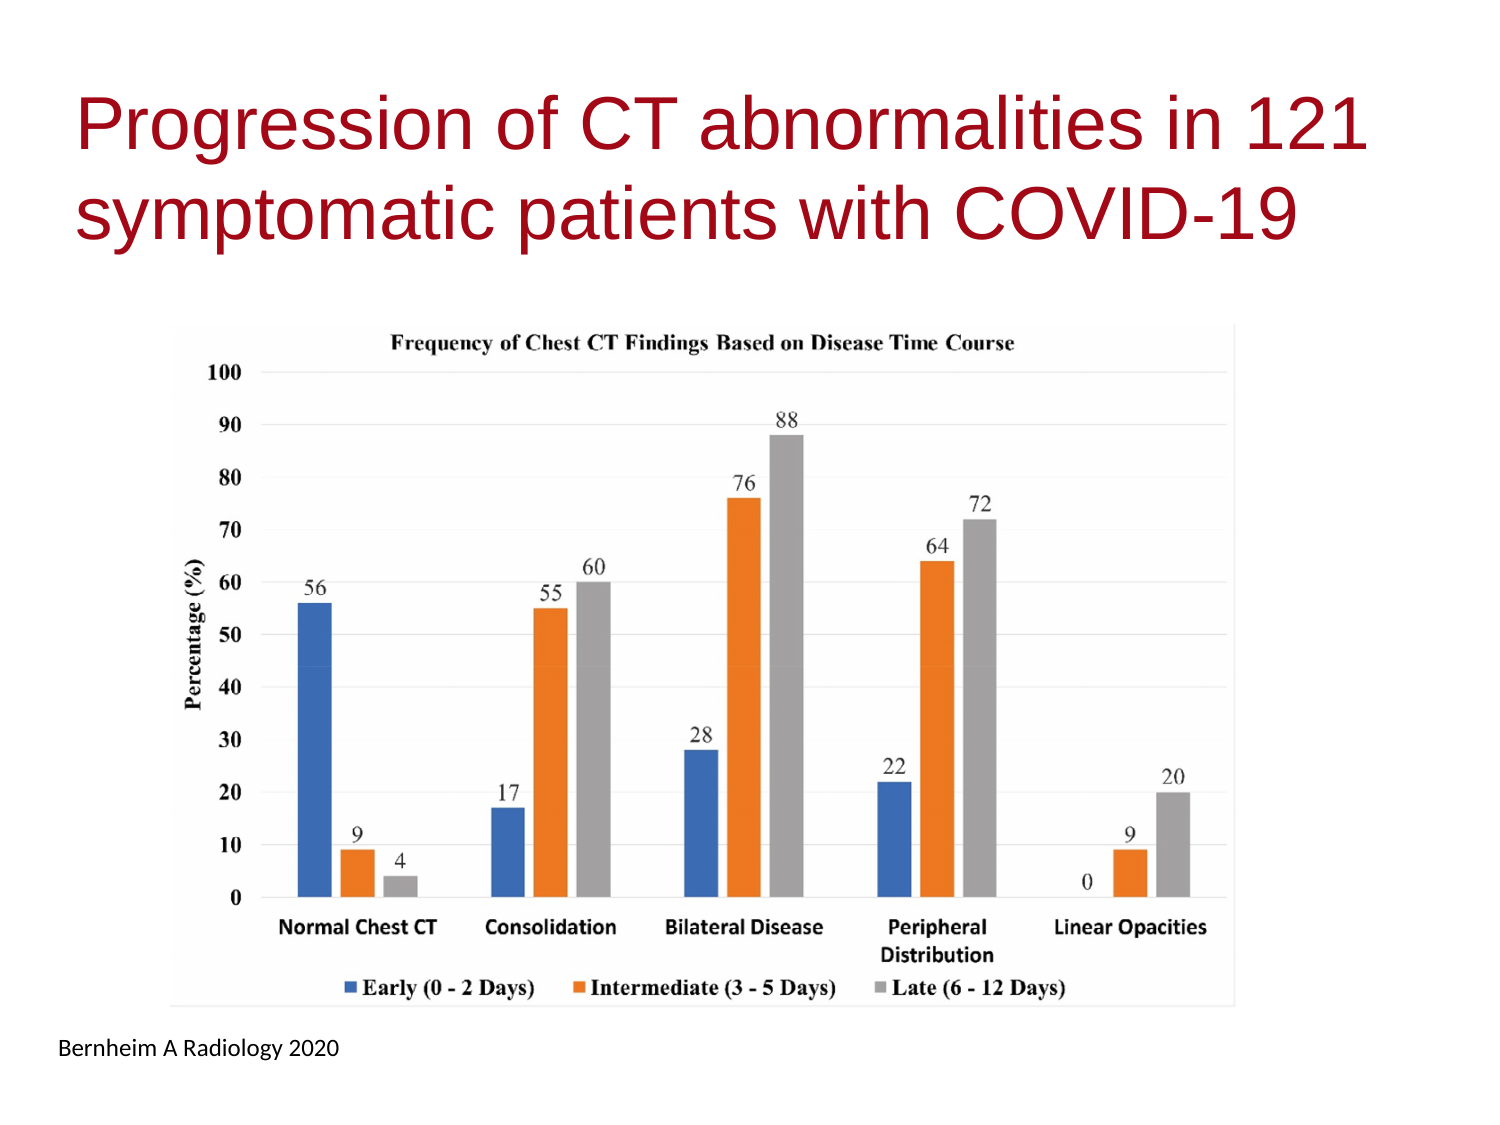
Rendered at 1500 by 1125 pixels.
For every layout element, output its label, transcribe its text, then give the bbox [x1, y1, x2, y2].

title Progression of CT abnormalities in 121 symptomatic patients with COVID-19 [75, 74, 1425, 262]
text_box Bernheim A Radiology 2020 [43, 1024, 574, 1069]
picture [170, 323, 1238, 1009]
